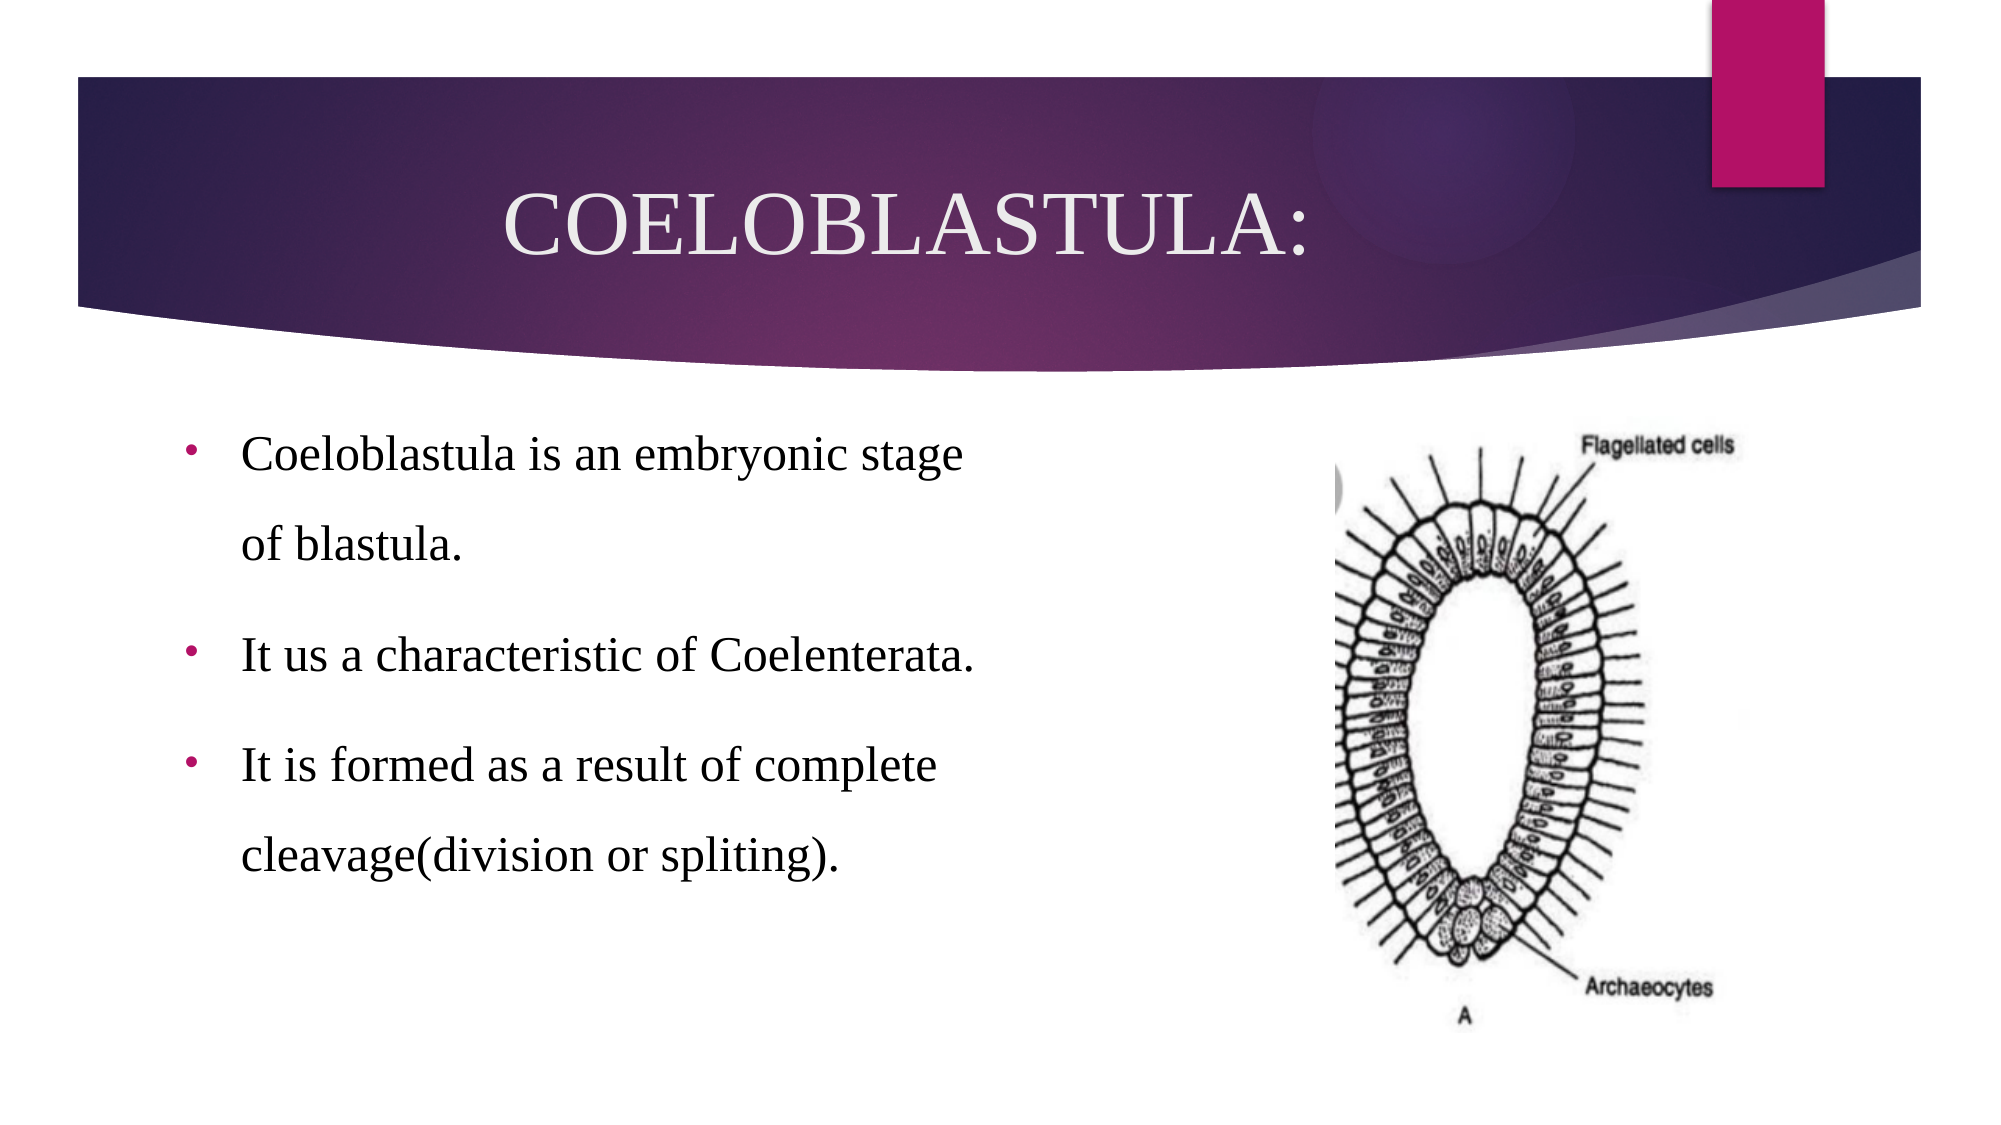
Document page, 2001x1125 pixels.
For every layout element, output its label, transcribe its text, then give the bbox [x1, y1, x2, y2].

list Coeloblastula is an embryonic stage of blastula. It us a characteristic of Coelenterata. It is formed as a result of complete cleavage(division or spliting). [169, 382, 1000, 1107]
title COELOBLASTULA: [189, 159, 1627, 276]
picture [1334, 416, 1751, 1033]
